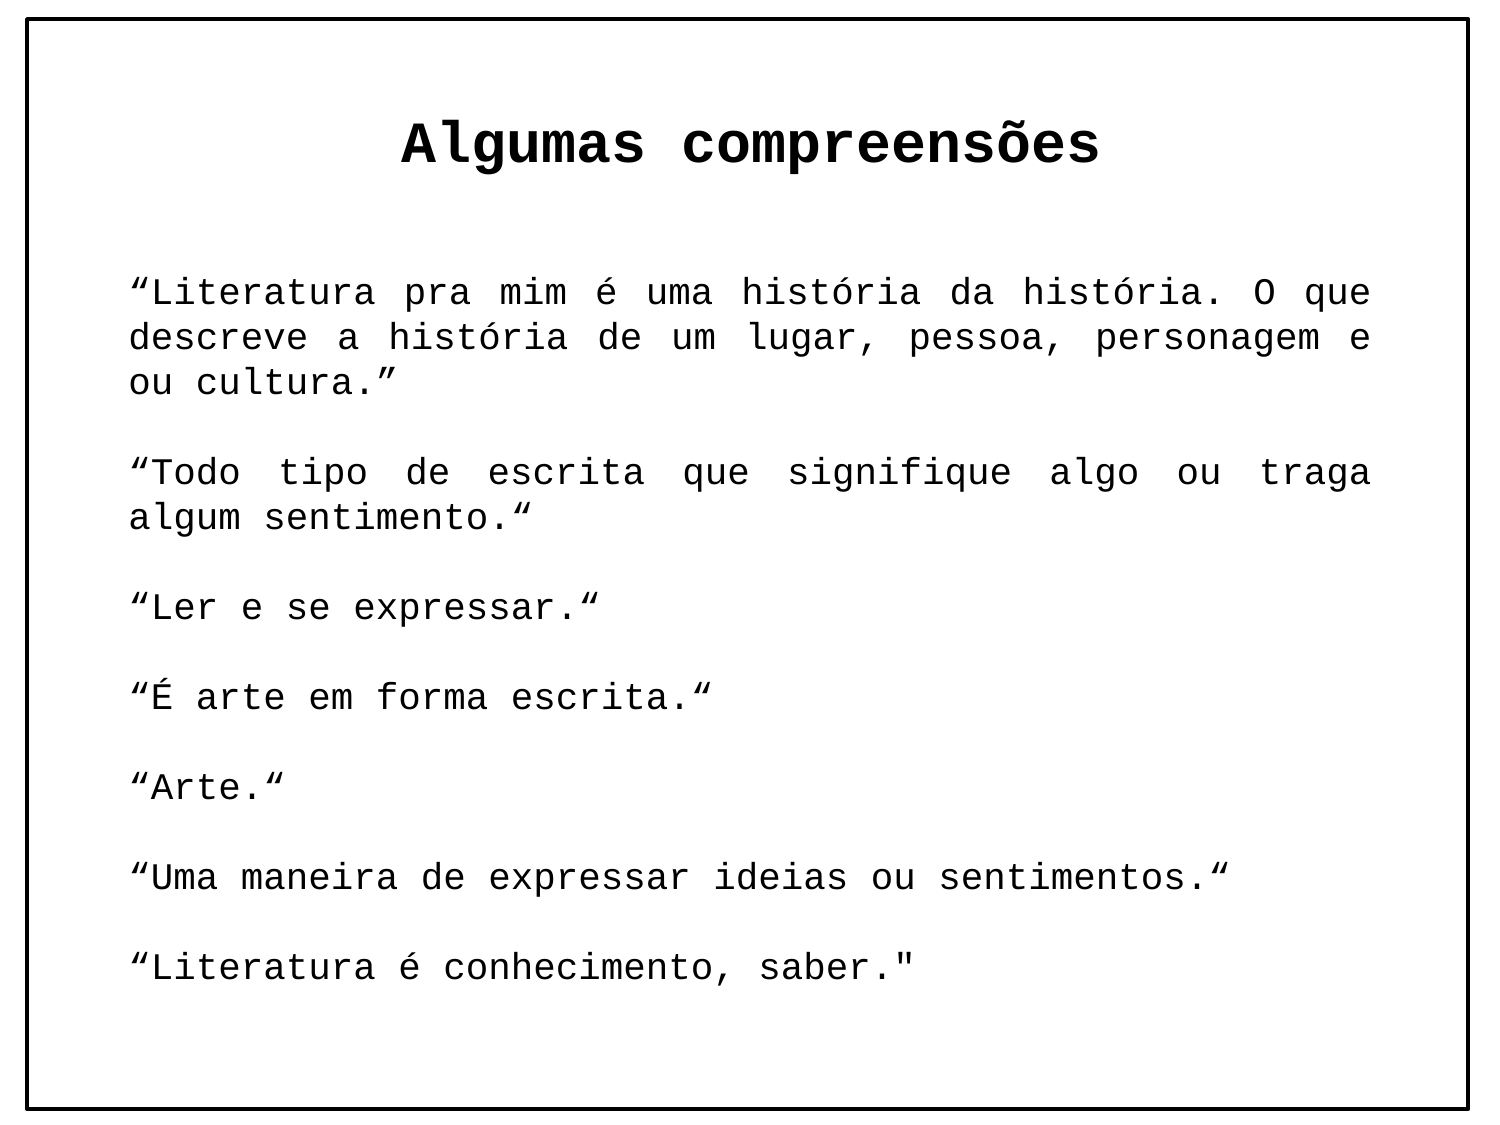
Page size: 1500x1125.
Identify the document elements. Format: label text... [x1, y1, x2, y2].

text_box “Literatura pra mim é uma história da história. O que descreve a história de um lugar, pessoa, personagem e ou cultura.” “Todo tipo de escrita que signifique algo ou traga algum sentimento.“ “Ler e se expressar.“ “É arte em forma escrita.“ “Arte.“ “Uma maneira de expressar ideias ou sentimentos.“ “Literatura é conhecimento, saber." [113, 259, 1387, 995]
text_box Algumas compreensões [387, 96, 1188, 182]
text_box [25, 17, 1470, 1111]
